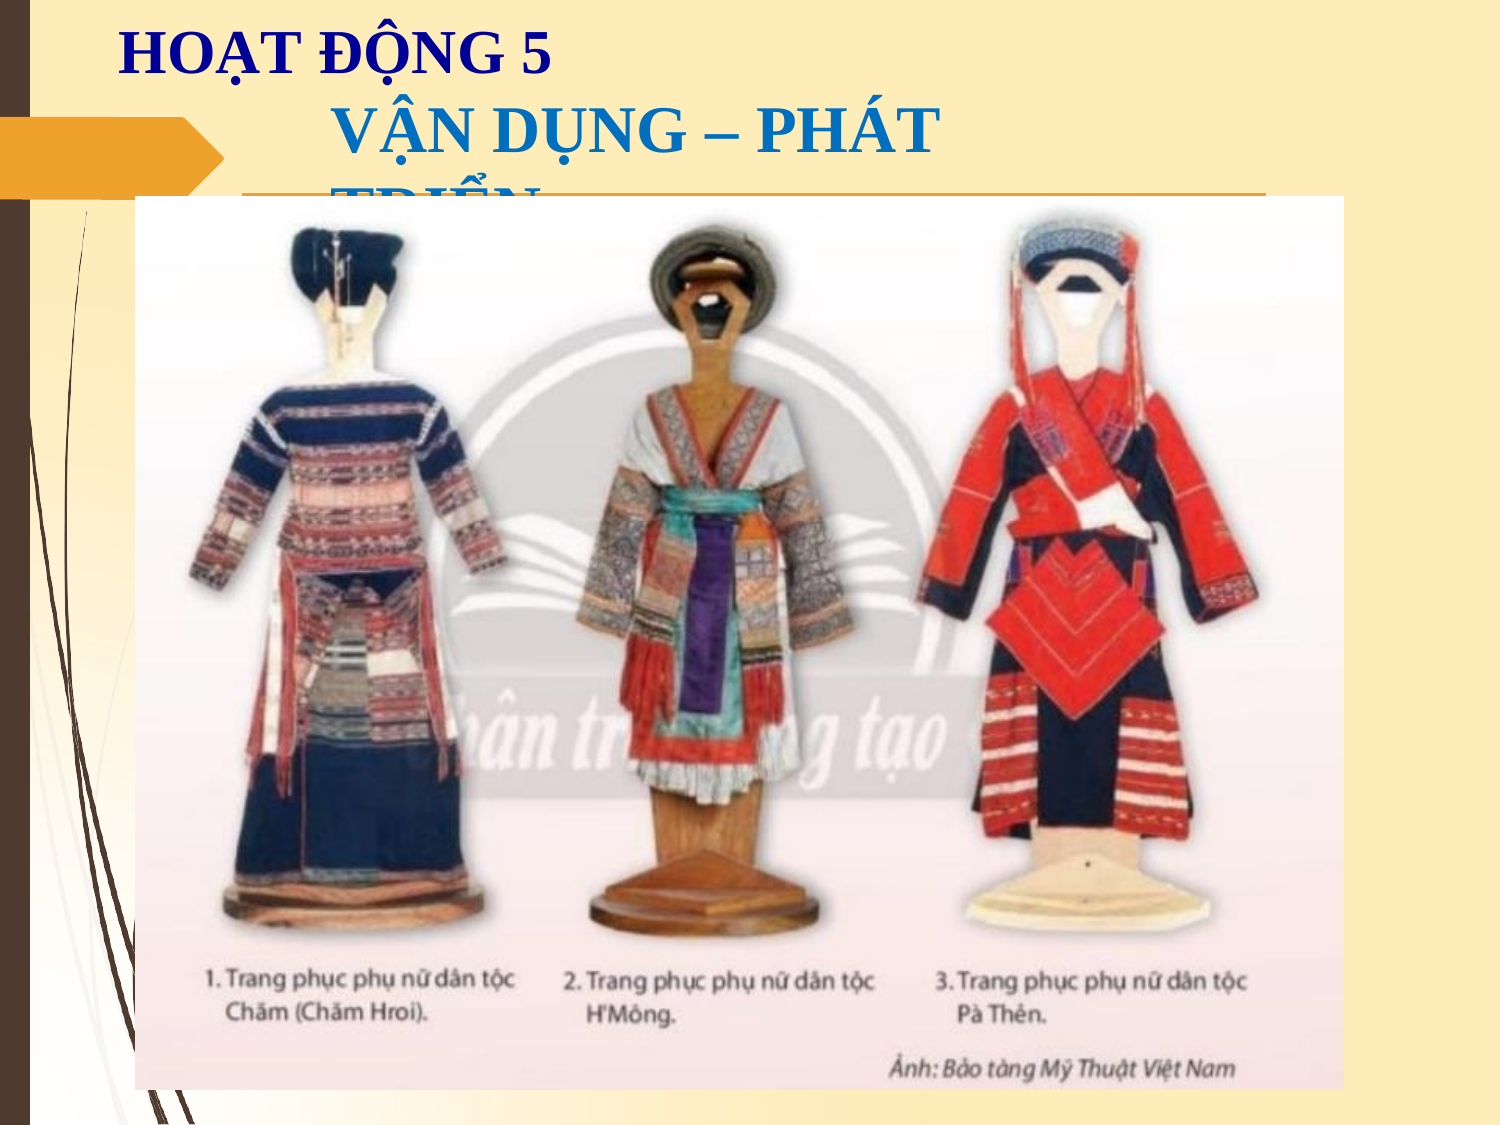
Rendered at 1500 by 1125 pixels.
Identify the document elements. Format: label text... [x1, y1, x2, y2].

picture [30, 0, 1500, 1125]
title HOẠT ĐỘNG 5 VẬN DỤNG – PHÁT TRIỂN [116, 8, 1169, 246]
